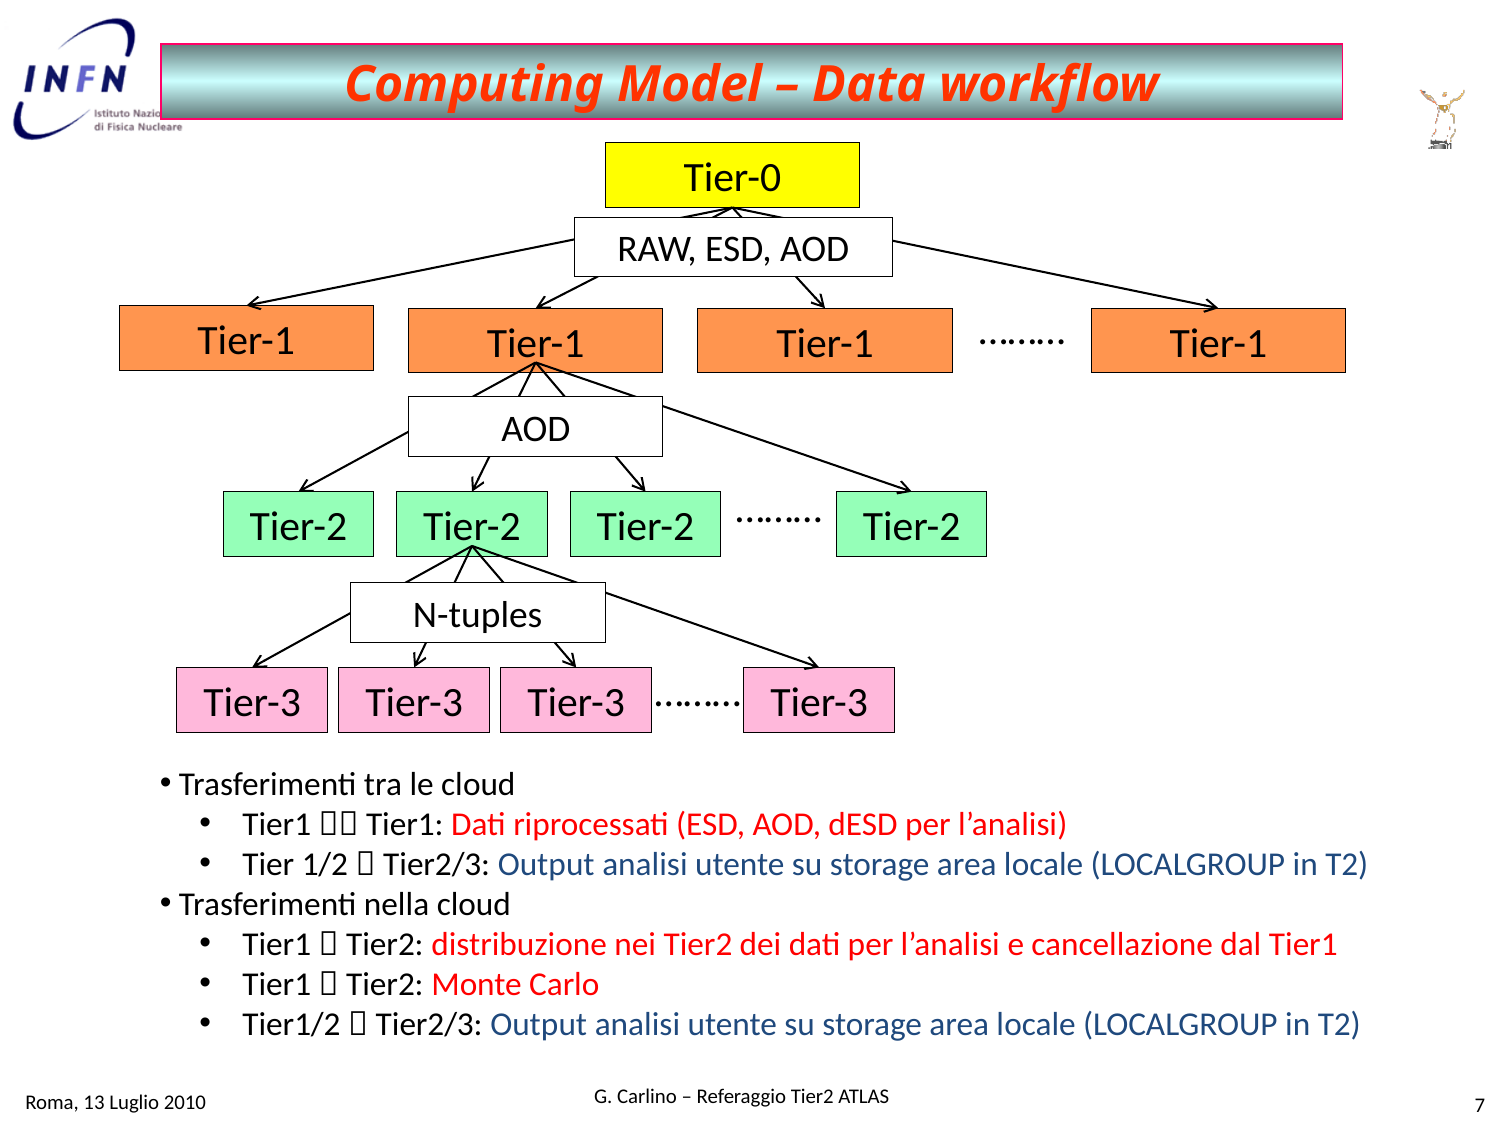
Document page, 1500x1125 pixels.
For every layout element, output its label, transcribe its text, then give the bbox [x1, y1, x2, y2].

picture [0, 5, 199, 155]
text_box Computing Model – Data workflow [161, 44, 1343, 119]
picture [1381, 0, 1500, 149]
text_box Trasferimenti tra le cloud Tier1  Tier1: Dati riprocessati (ESD, AOD, dESD per l’analisi) Tier 1/2  Tier2/3: Output analisi utente su storage area locale (LOCALGROUP in T2) Trasferimenti nella cloud Tier1  Tier2: distribuzione nei Tier2 dei dati per l’analisi e cancellazione dal Tier1 Tier1  Tier2: Monte Carlo Tier1/2  Tier2/3: Output analisi utente su storage area locale (LOCALGROUP in T2) [145, 755, 1385, 1050]
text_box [118, 142, 1347, 734]
